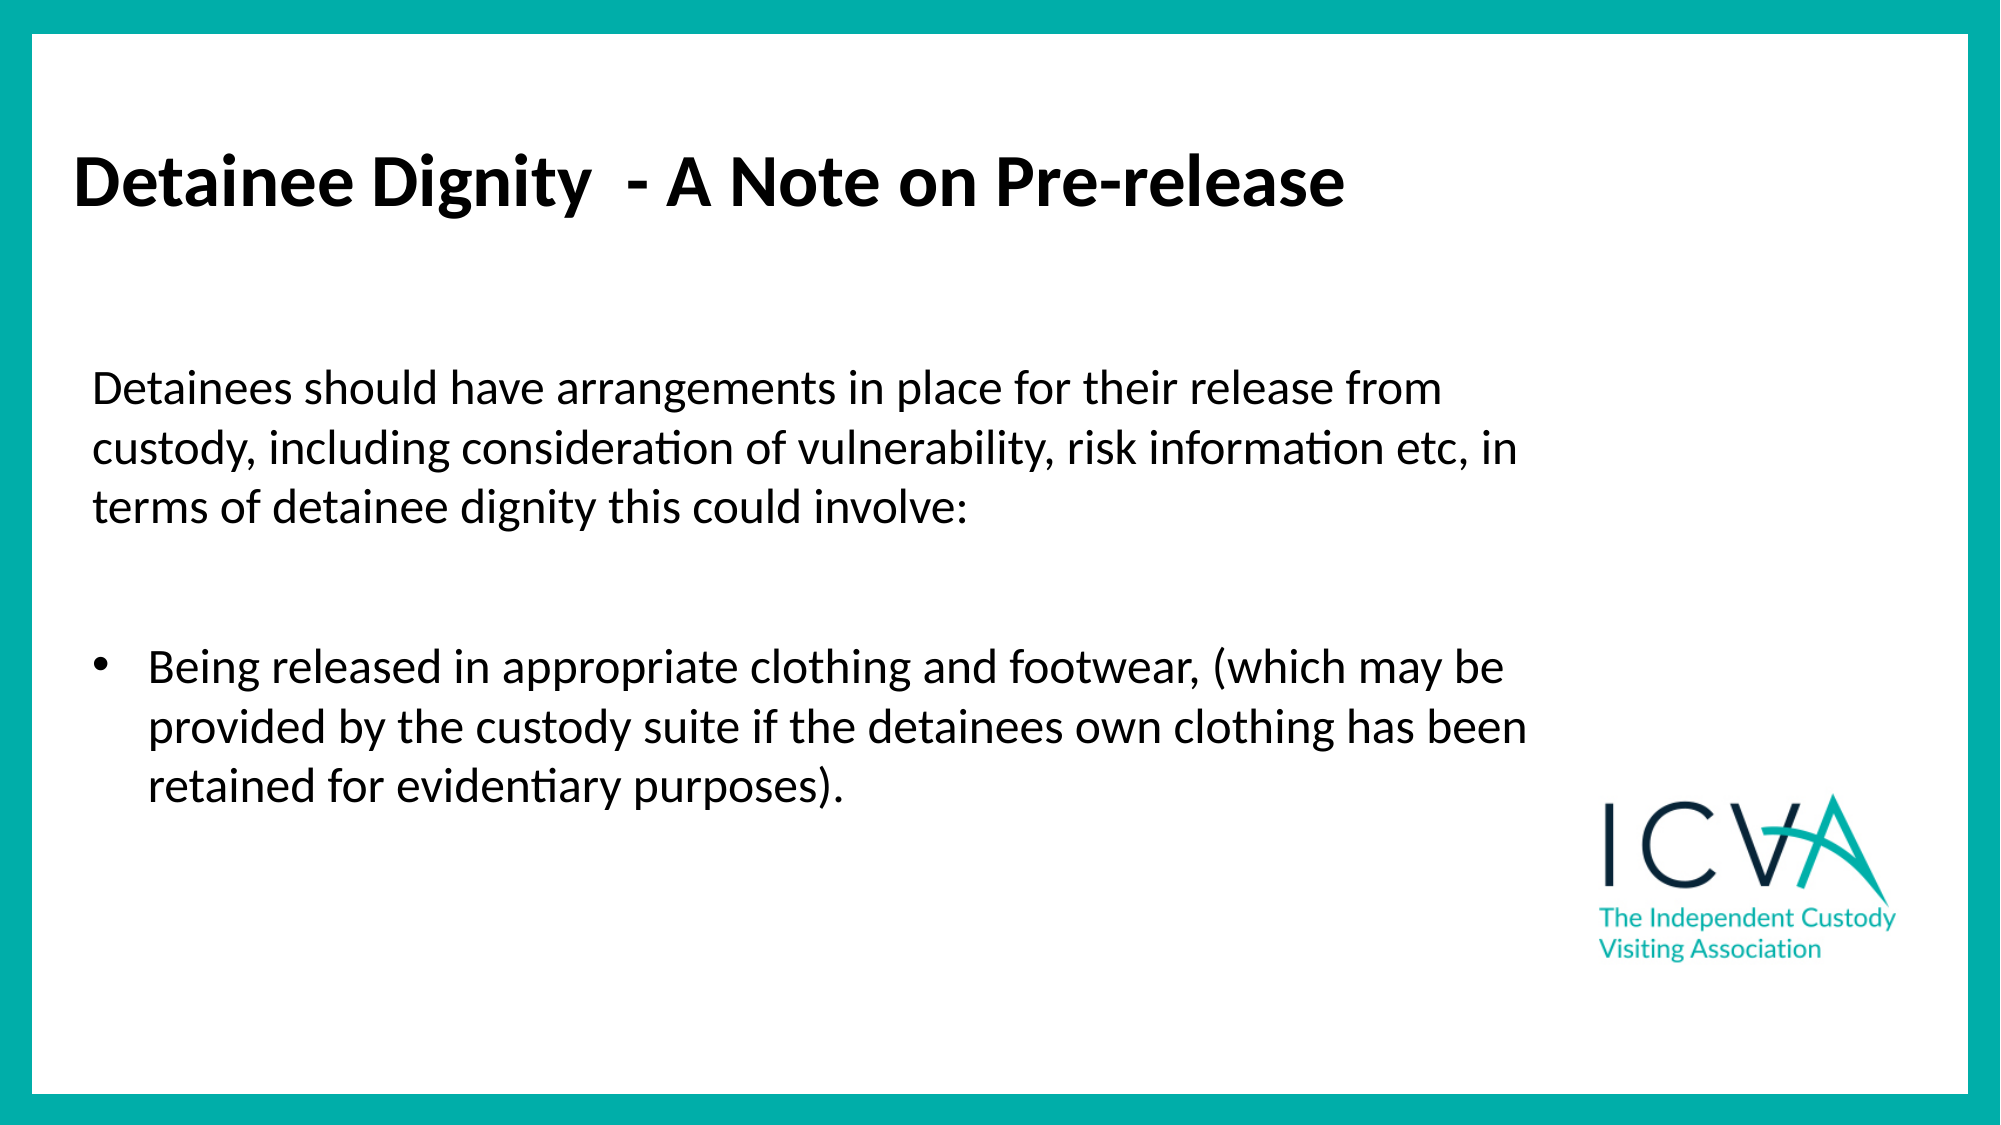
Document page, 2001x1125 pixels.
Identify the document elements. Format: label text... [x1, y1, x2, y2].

title Detainee Dignity - A Note on Pre-release [58, 99, 1841, 265]
picture [1571, 702, 1923, 1054]
list Detainees should have arrangements in place for their release from custody, including consideration of vulnerability, risk information etc, in terms of detainee dignity this could involve: Being released in appropriate clothing and footwear, (which may be provided by the custody suite if the detainees own clothing has been retained for evidentiary purposes). [77, 348, 1551, 911]
